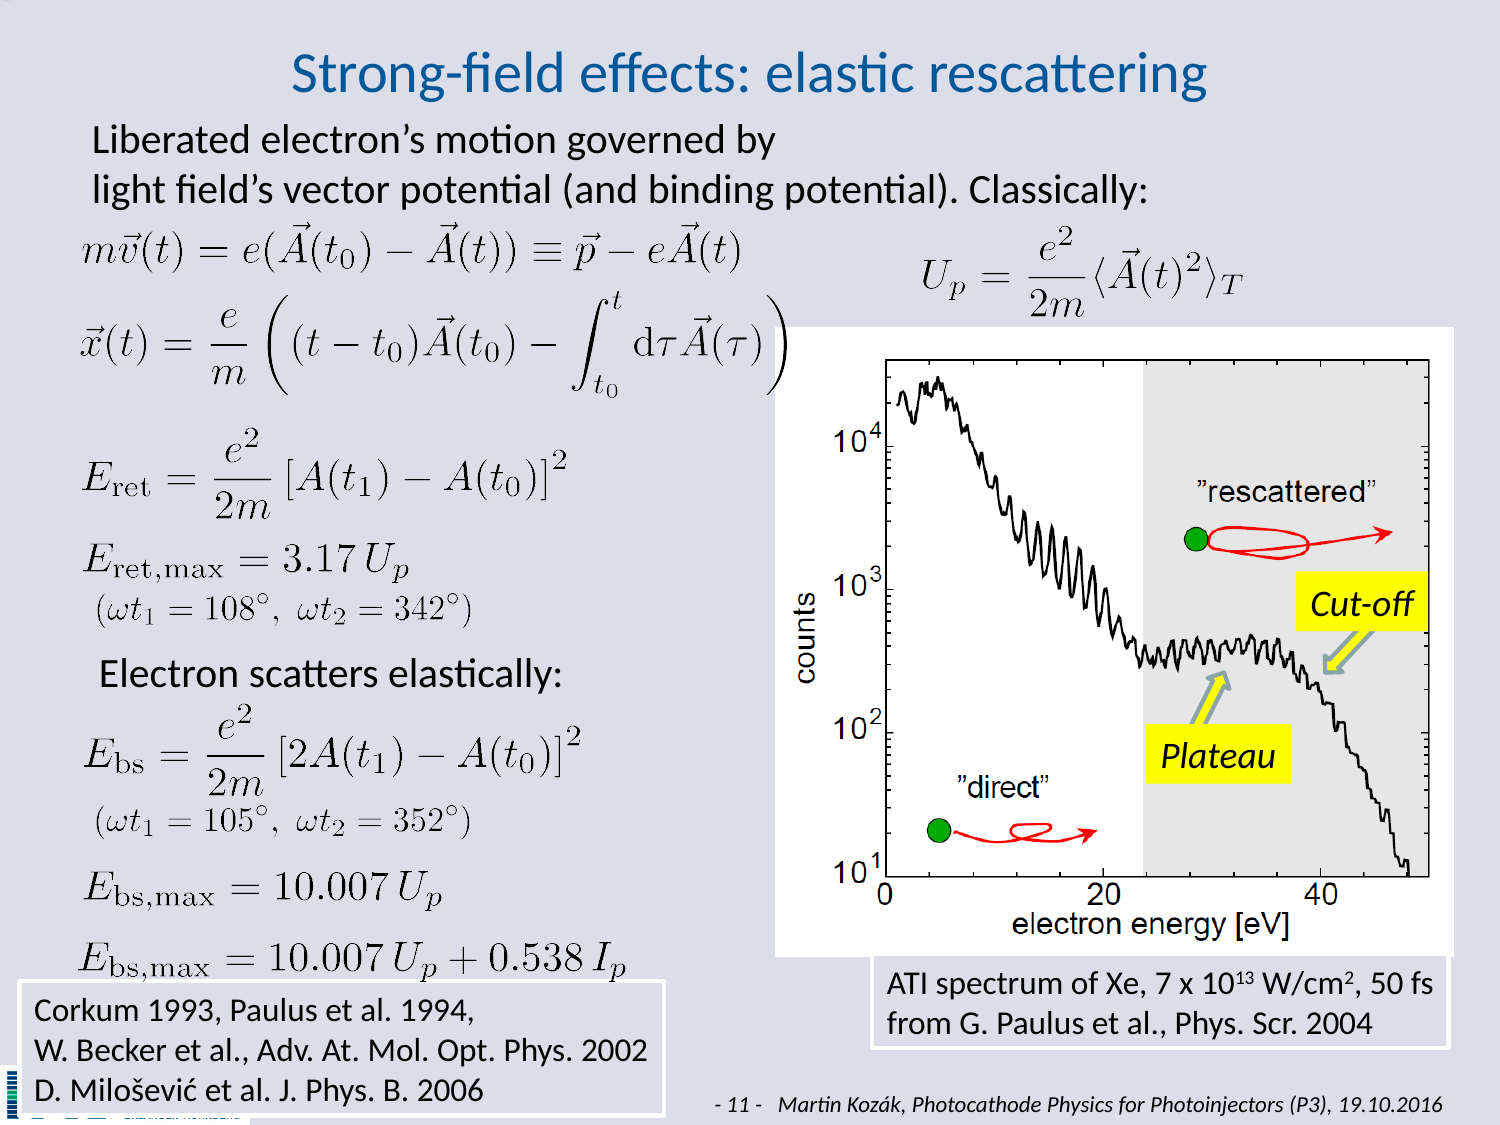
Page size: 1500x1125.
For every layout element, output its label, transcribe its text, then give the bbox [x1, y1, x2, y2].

picture [80, 867, 444, 914]
title Strong-field effects: elastic rescattering [74, 24, 1426, 113]
picture [78, 937, 629, 984]
picture [80, 424, 569, 521]
picture [80, 221, 744, 276]
text_box Electron scatters elastically: [84, 638, 579, 700]
picture [0, 1065, 250, 1125]
picture [80, 288, 1454, 957]
picture [921, 223, 1244, 320]
text_box Liberated electron’s motion governed by light field’s vector potential (and binding potential). Classically: [77, 104, 1165, 220]
picture [96, 592, 471, 631]
picture [80, 539, 410, 586]
text_box ATI spectrum of Xe, 7 x 1013 W/cm2, 50 fs from G. Paulus et al., Phys. Scr. 2004 [870, 964, 1451, 1050]
picture [95, 804, 470, 843]
text_box Corkum 1993, Paulus et al. 1994, W. Becker et al., Adv. At. Mol. Opt. Phys. 2002 D. Milošević et al. J. Phys. B. 2006 [17, 979, 666, 1118]
picture [80, 701, 581, 798]
